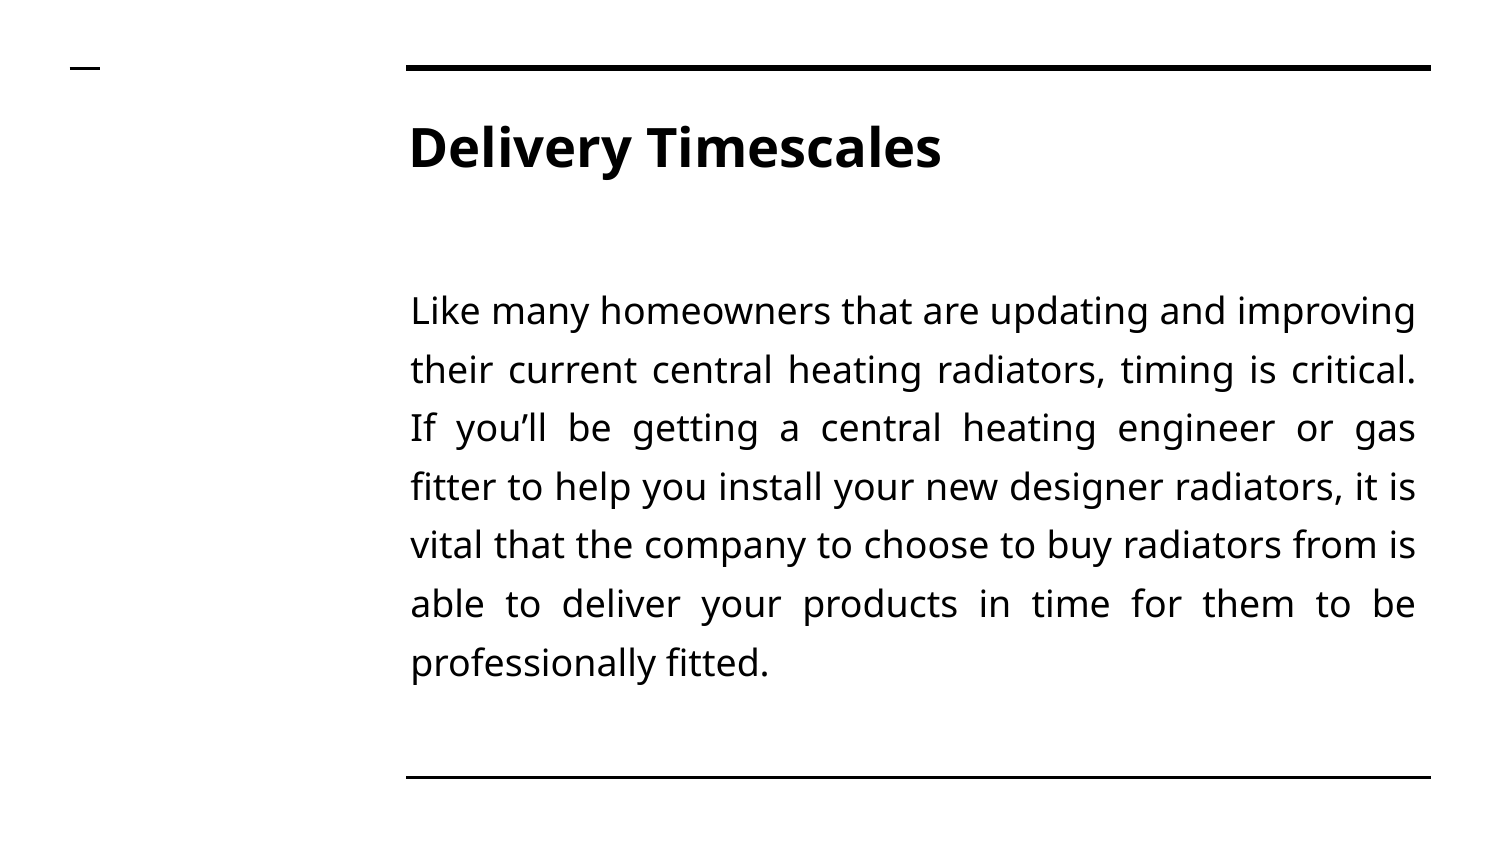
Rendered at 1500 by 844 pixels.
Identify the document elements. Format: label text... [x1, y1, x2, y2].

title Delivery Timescales [393, 94, 1431, 199]
list Like many homeowners that are updating and improving their current central heating radiators, timing is critical. If you’ll be getting a central heating engineer or gas fitter to help you install your new designer radiators, it is vital that the company to choose to buy radiators from is able to deliver your products in time for them to be professionally fitted. [395, 261, 1433, 755]
